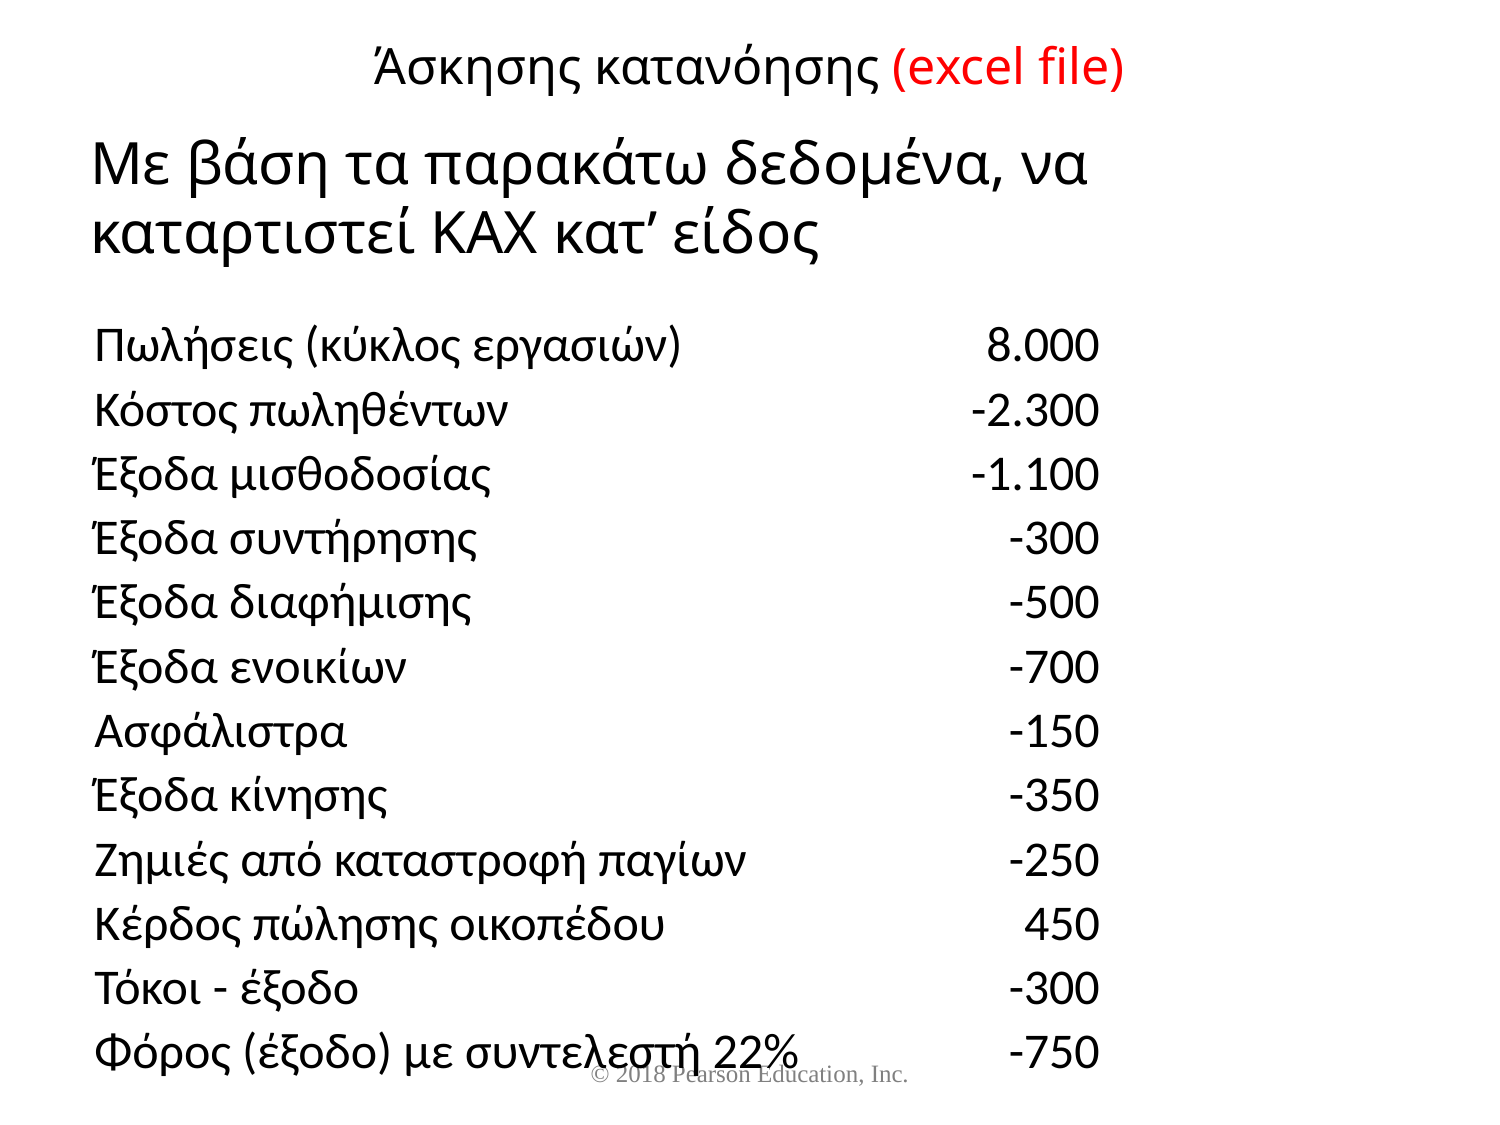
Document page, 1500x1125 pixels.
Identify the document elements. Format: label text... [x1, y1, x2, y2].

table_cell -700 [898, 631, 1101, 696]
table_cell Έξοδα διαφήμισης [93, 567, 898, 631]
table_cell -750 [898, 1017, 1101, 1081]
table_cell Ασφάλιστρα [93, 696, 898, 760]
table_cell 450 [898, 888, 1101, 953]
table_cell -300 [898, 503, 1101, 567]
table_cell Έξοδα κίνησης [93, 760, 898, 824]
table_cell Έξοδα μισθοδοσίας [93, 439, 898, 503]
table_cell Έξοδα συντήρησης [93, 503, 898, 567]
table_cell -500 [898, 567, 1101, 631]
table_cell Κέρδος πώλησης οικοπέδου [93, 888, 898, 953]
table_cell Φόρος (έξοδο) με συντελεστή 22% [93, 1017, 898, 1081]
table_cell -150 [898, 696, 1101, 760]
table_cell Έξοδα ενοικίων [93, 631, 898, 696]
table_header Πωλήσεις (κύκλος εργασιών) [93, 310, 898, 374]
table_cell -250 [898, 824, 1101, 888]
title Άσκησης κατανόησης (excel file) [75, 27, 1425, 103]
table_cell -350 [898, 760, 1101, 824]
table_cell -1.100 [898, 439, 1101, 503]
list Με βάση τα παρακάτω δεδομένα, να καταρτιστεί ΚΑΧ κατ’ είδος [75, 118, 1425, 289]
table_cell -2.300 [898, 374, 1101, 439]
table_cell Τόκοι - έξοδο [93, 953, 898, 1017]
table_cell Κόστος πωληθέντων [93, 374, 898, 439]
table_cell -300 [898, 953, 1101, 1017]
table_cell Ζημιές από καταστροφή παγίων [93, 824, 898, 888]
table_header 8.000 [898, 310, 1101, 374]
